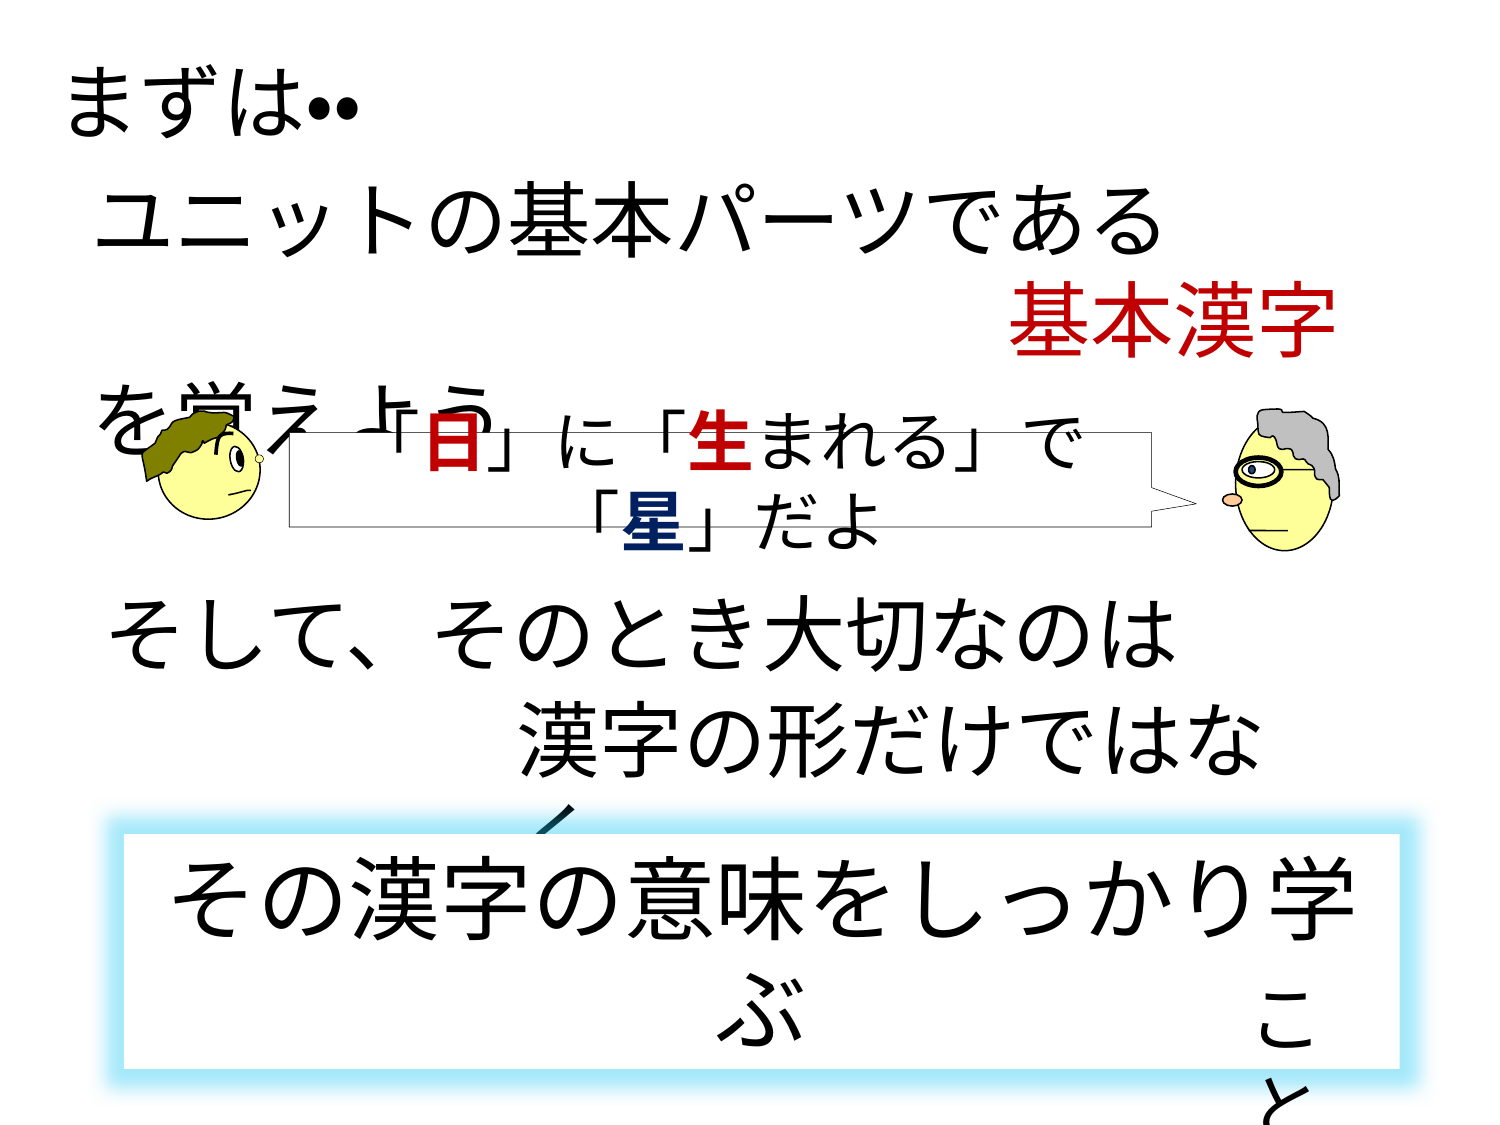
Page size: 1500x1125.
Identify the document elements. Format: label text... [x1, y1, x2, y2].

text_box ユニットの基本パーツである 基本漢字を覚えよう [83, 167, 1432, 473]
text_box こと [1234, 964, 1400, 1125]
text_box その漢字の意味をしっかり学ぶ [123, 834, 1400, 1069]
text_box そして、そのとき大切なのは [88, 574, 1223, 689]
text_box 「日」に「生まれる」で「星」だよ [287, 430, 1199, 530]
text_box 漢字の形だけではなく・・ [501, 680, 1412, 806]
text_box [137, 411, 264, 522]
text_box まずは・・ [41, 42, 750, 158]
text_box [1222, 408, 1341, 551]
